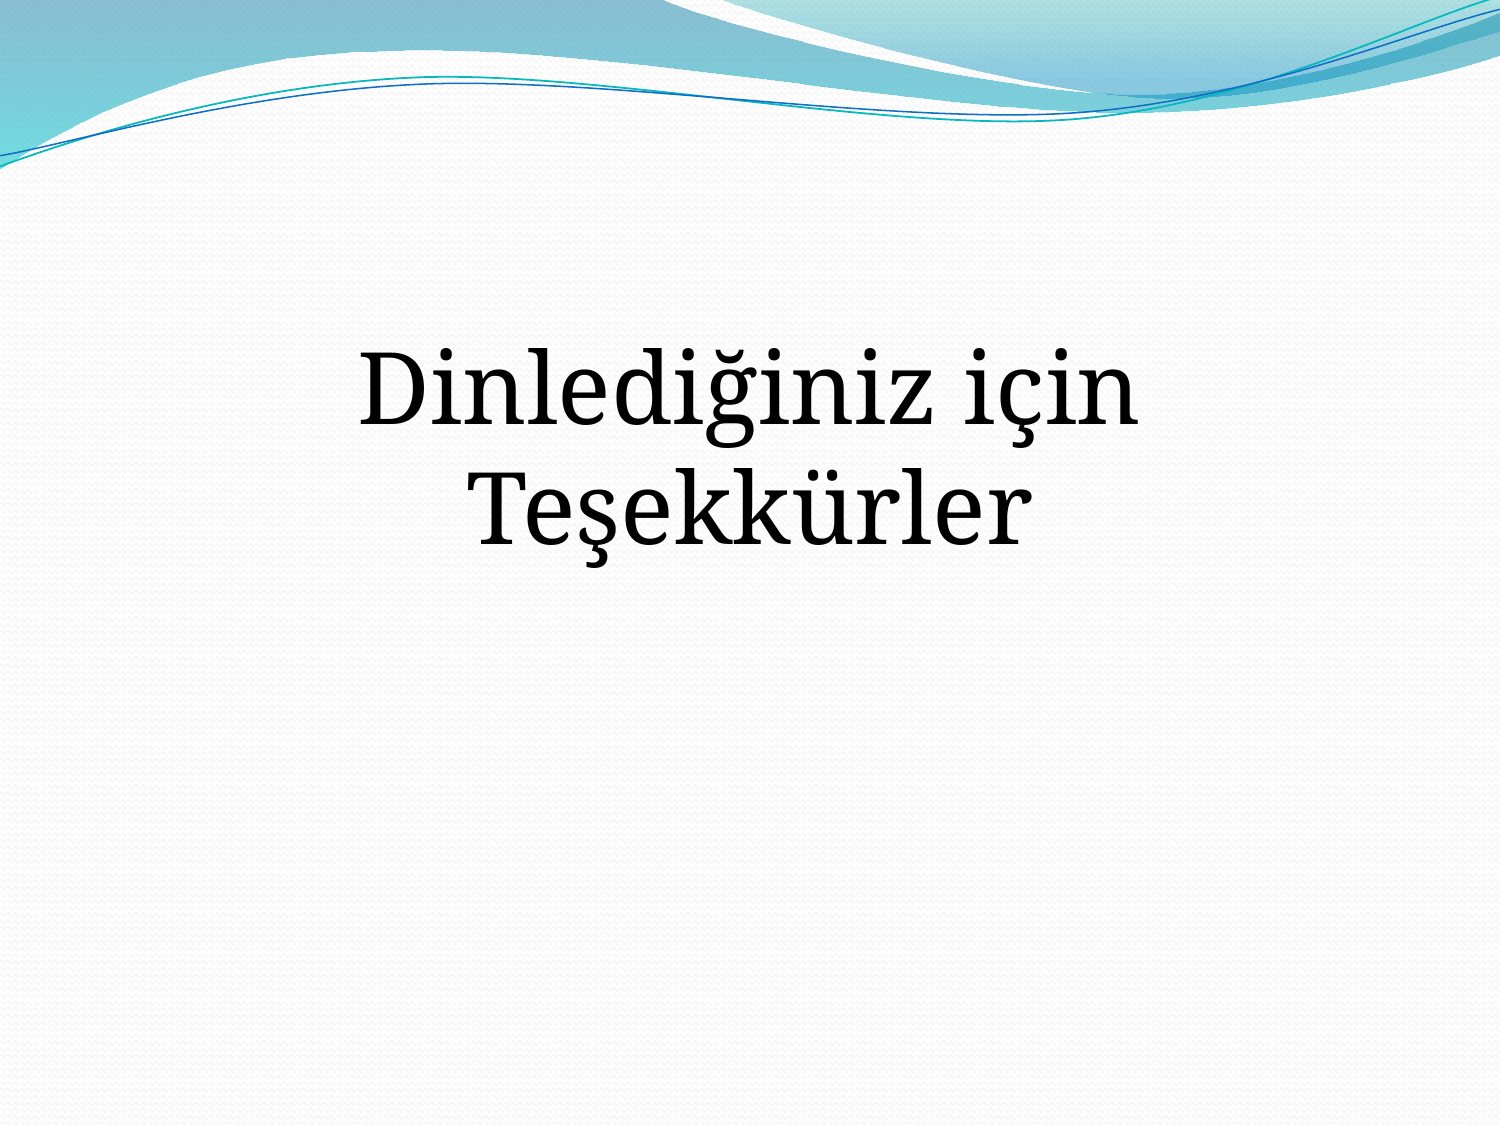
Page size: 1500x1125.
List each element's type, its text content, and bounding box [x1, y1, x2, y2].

list Dinlediğiniz için Teşekkürler [75, 317, 1425, 1038]
